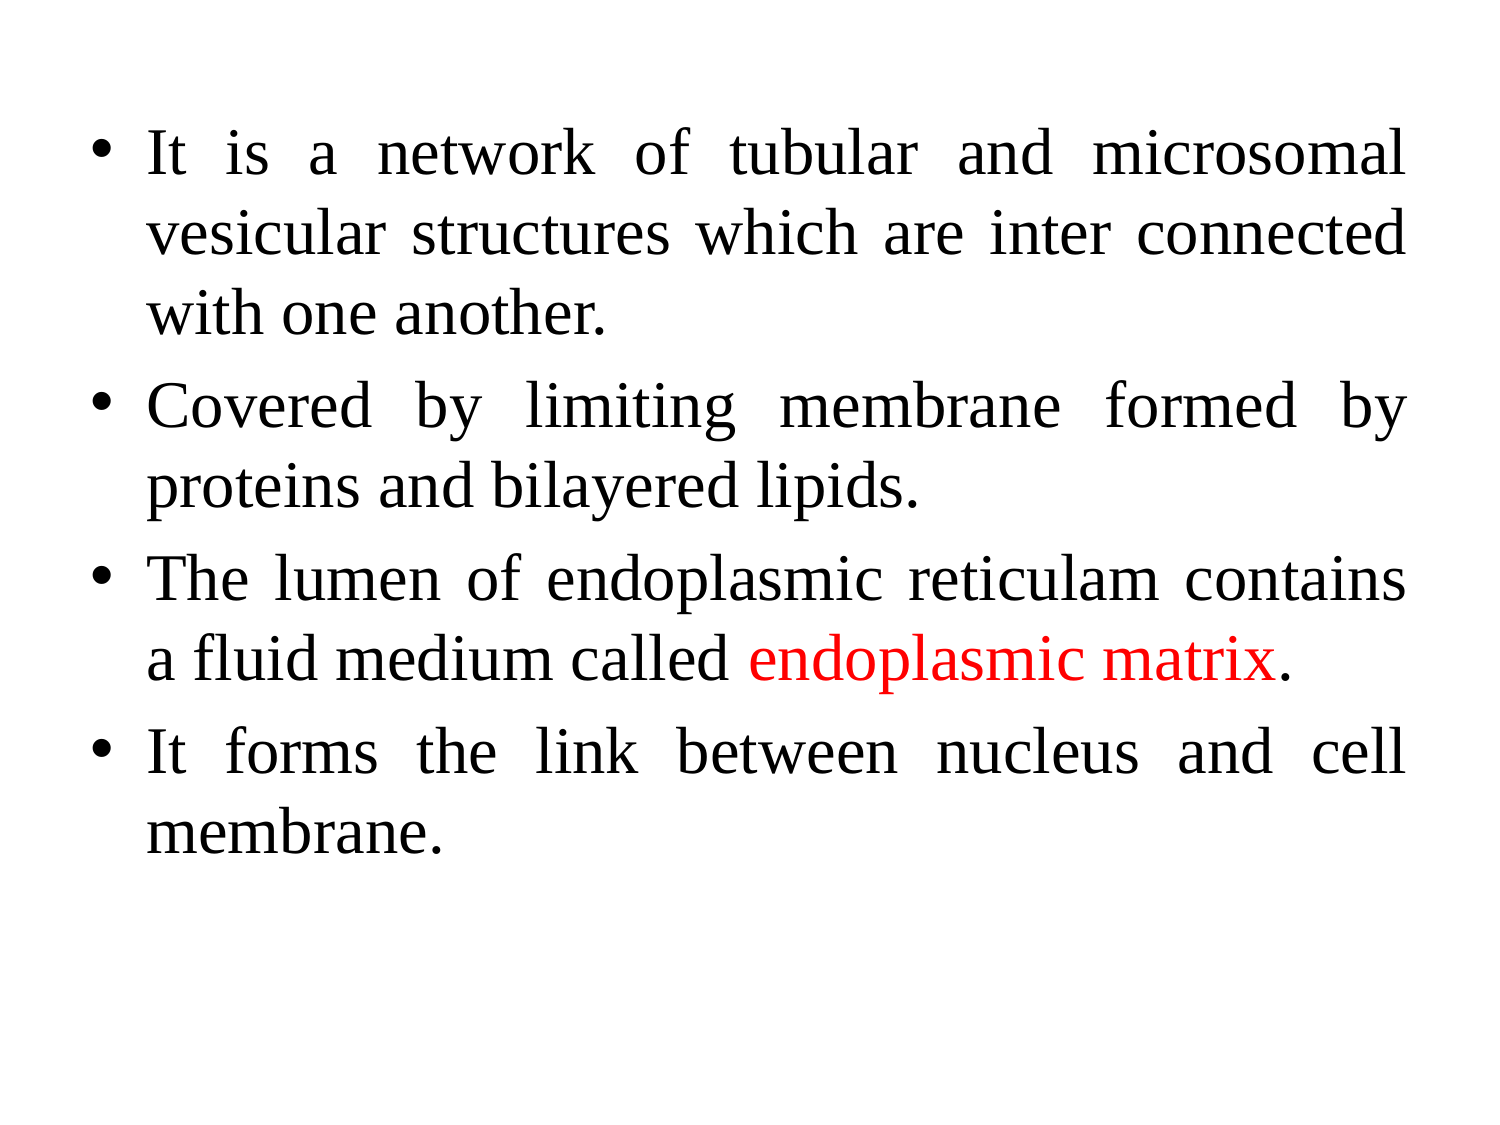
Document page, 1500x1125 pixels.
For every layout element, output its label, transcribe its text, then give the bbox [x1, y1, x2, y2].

list It is a network of tubular and microsomal vesicular structures which are inter connected with one another. Covered by limiting membrane formed by proteins and bilayered lipids. The lumen of endoplasmic reticulam contains a fluid medium called endoplasmic matrix. It forms the link between nucleus and cell membrane. [75, 99, 1425, 1005]
